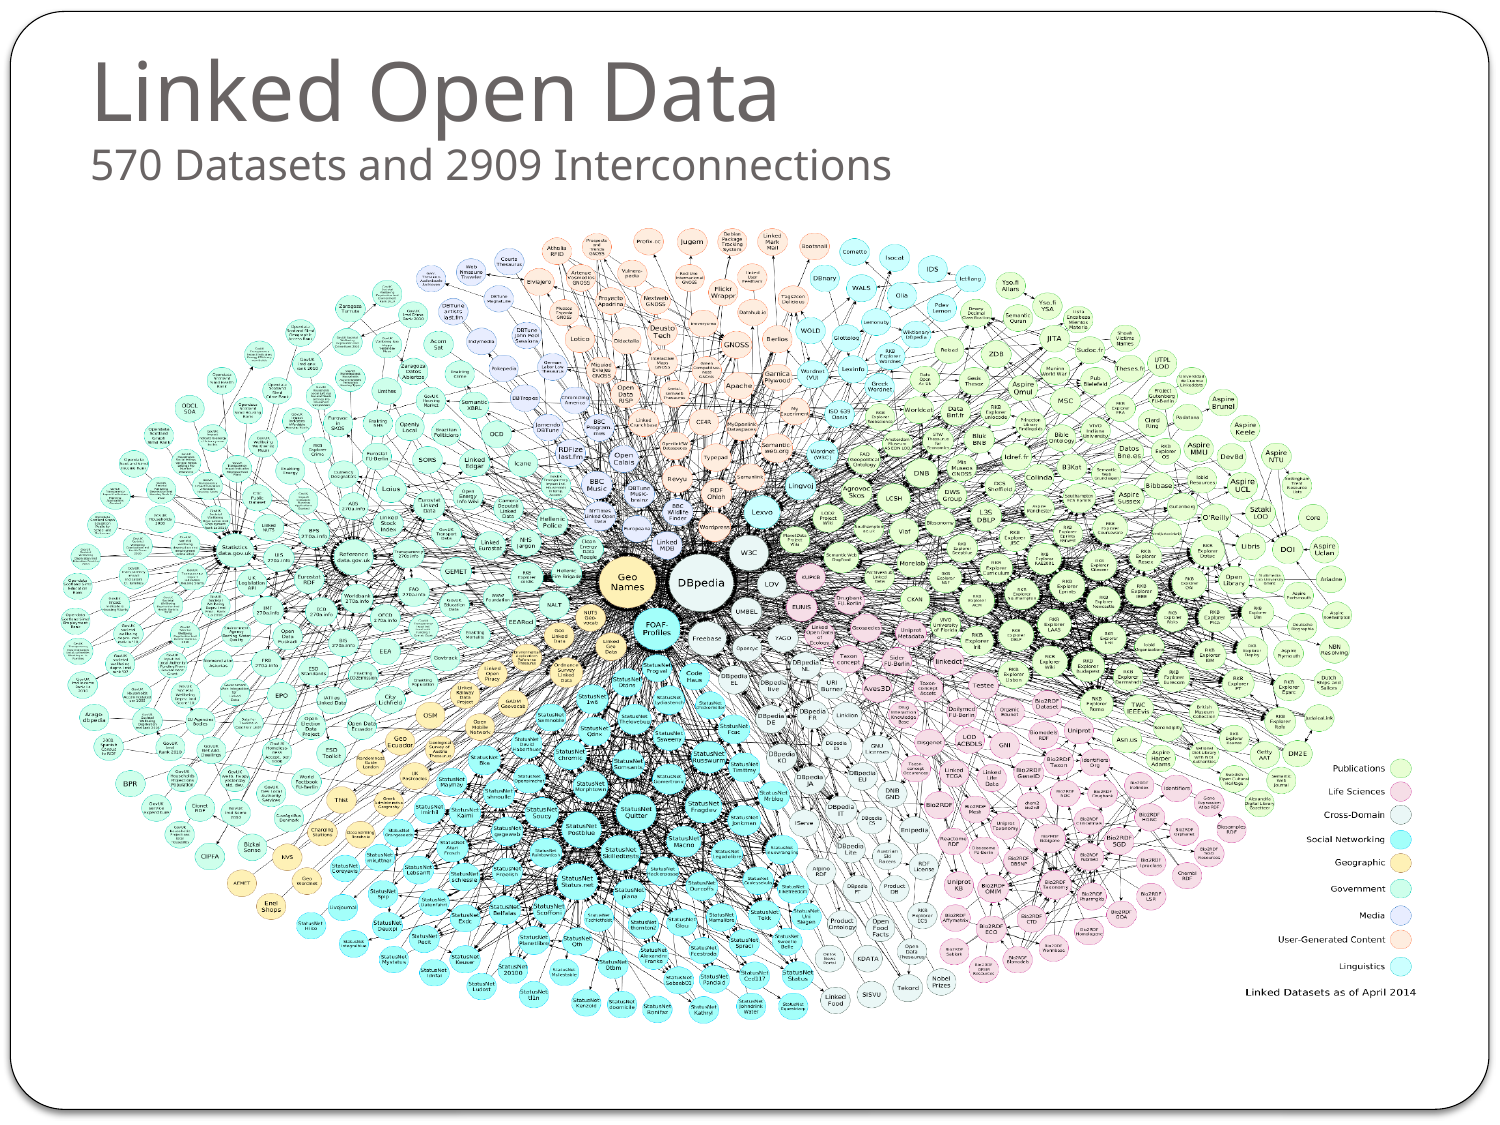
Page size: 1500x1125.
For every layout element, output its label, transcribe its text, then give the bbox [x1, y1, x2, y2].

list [55, 216, 1444, 1034]
title Linked Open Data 570 Datasets and 2909 Interconnections [75, 30, 1425, 204]
